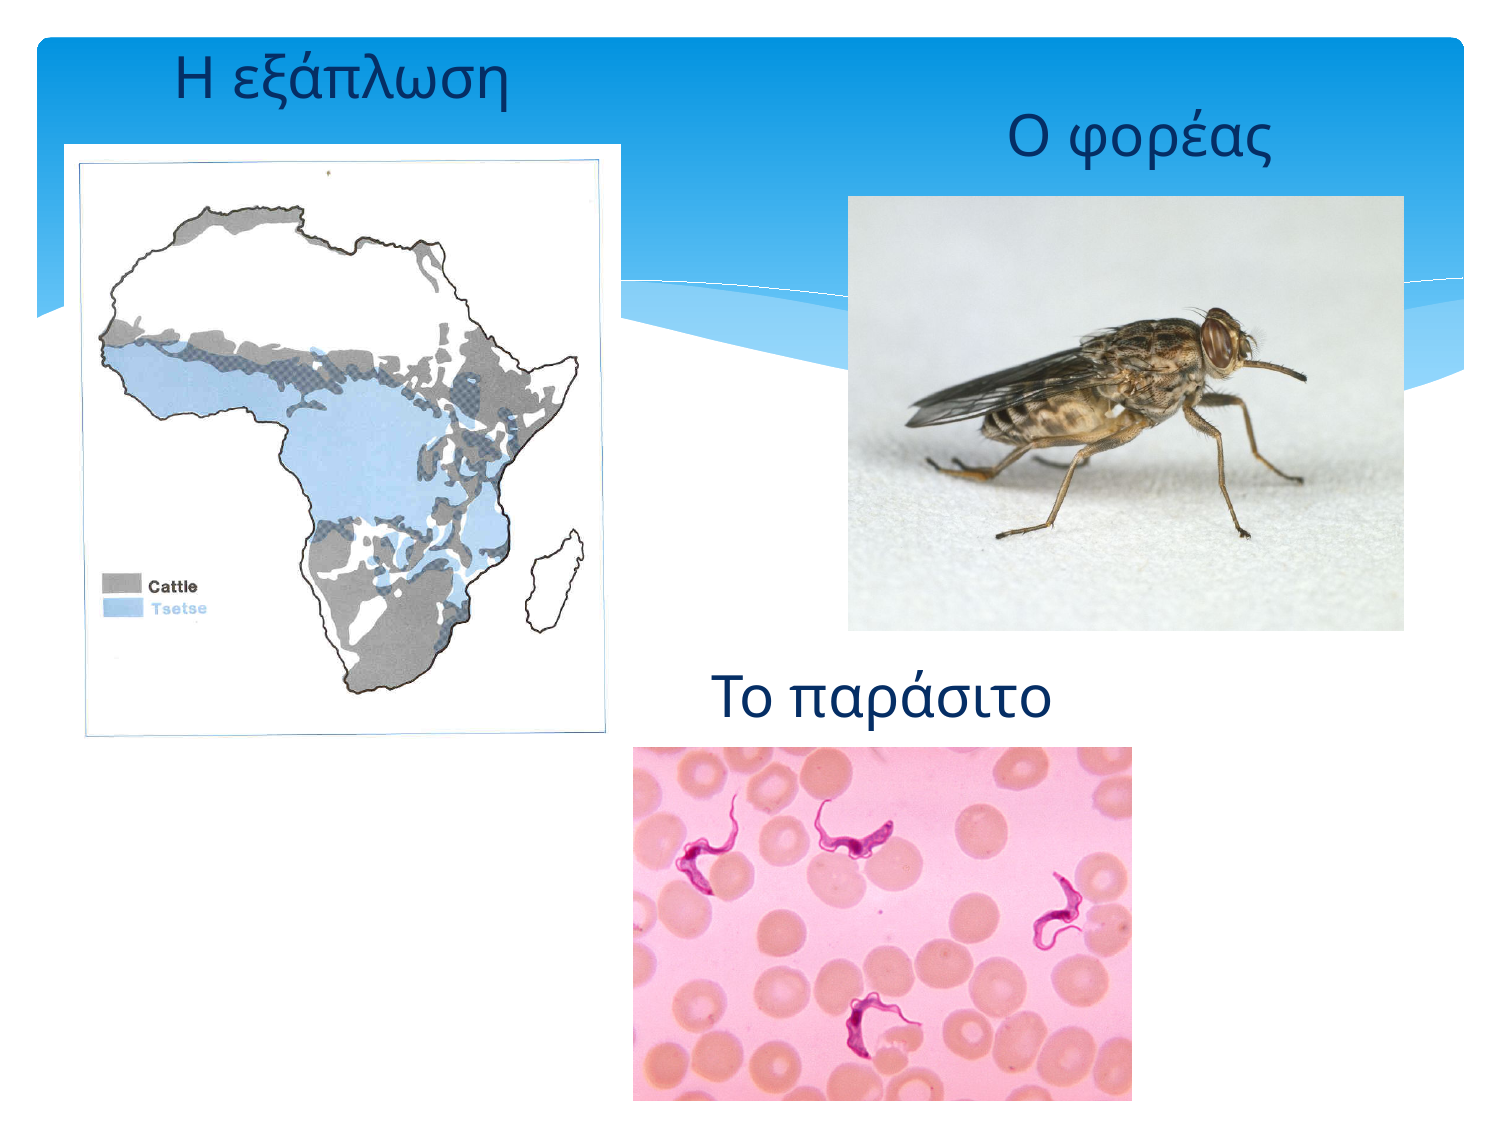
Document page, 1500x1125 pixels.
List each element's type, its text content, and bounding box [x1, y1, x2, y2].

picture [632, 746, 1133, 1101]
picture [64, 144, 621, 748]
text_box Ο φορέας [927, 80, 1353, 187]
picture [848, 196, 1405, 631]
text_box Η εξάπλωση [90, 38, 595, 113]
title Το παράσιτο [669, 640, 1096, 745]
